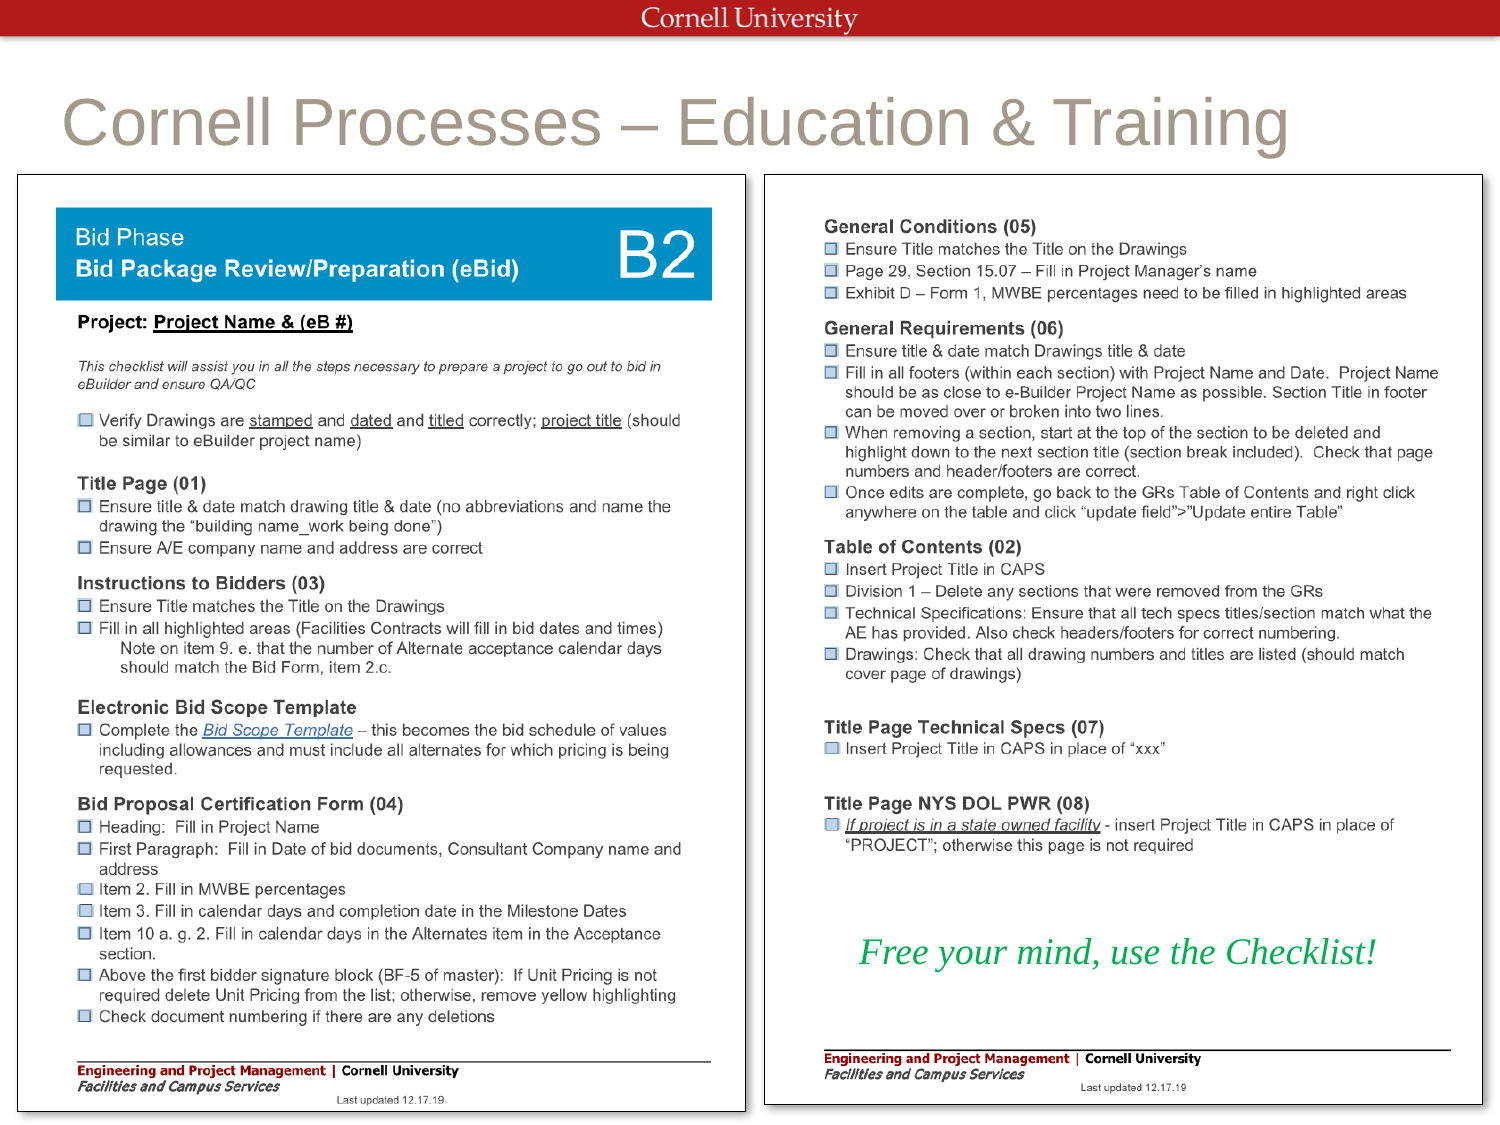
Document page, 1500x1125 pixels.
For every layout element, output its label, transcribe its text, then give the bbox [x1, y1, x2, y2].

text_box Cornell Processes – Education & Training [46, 62, 1471, 175]
picture [16, 174, 746, 1112]
picture [635, 0, 858, 60]
picture [764, 174, 1483, 1105]
